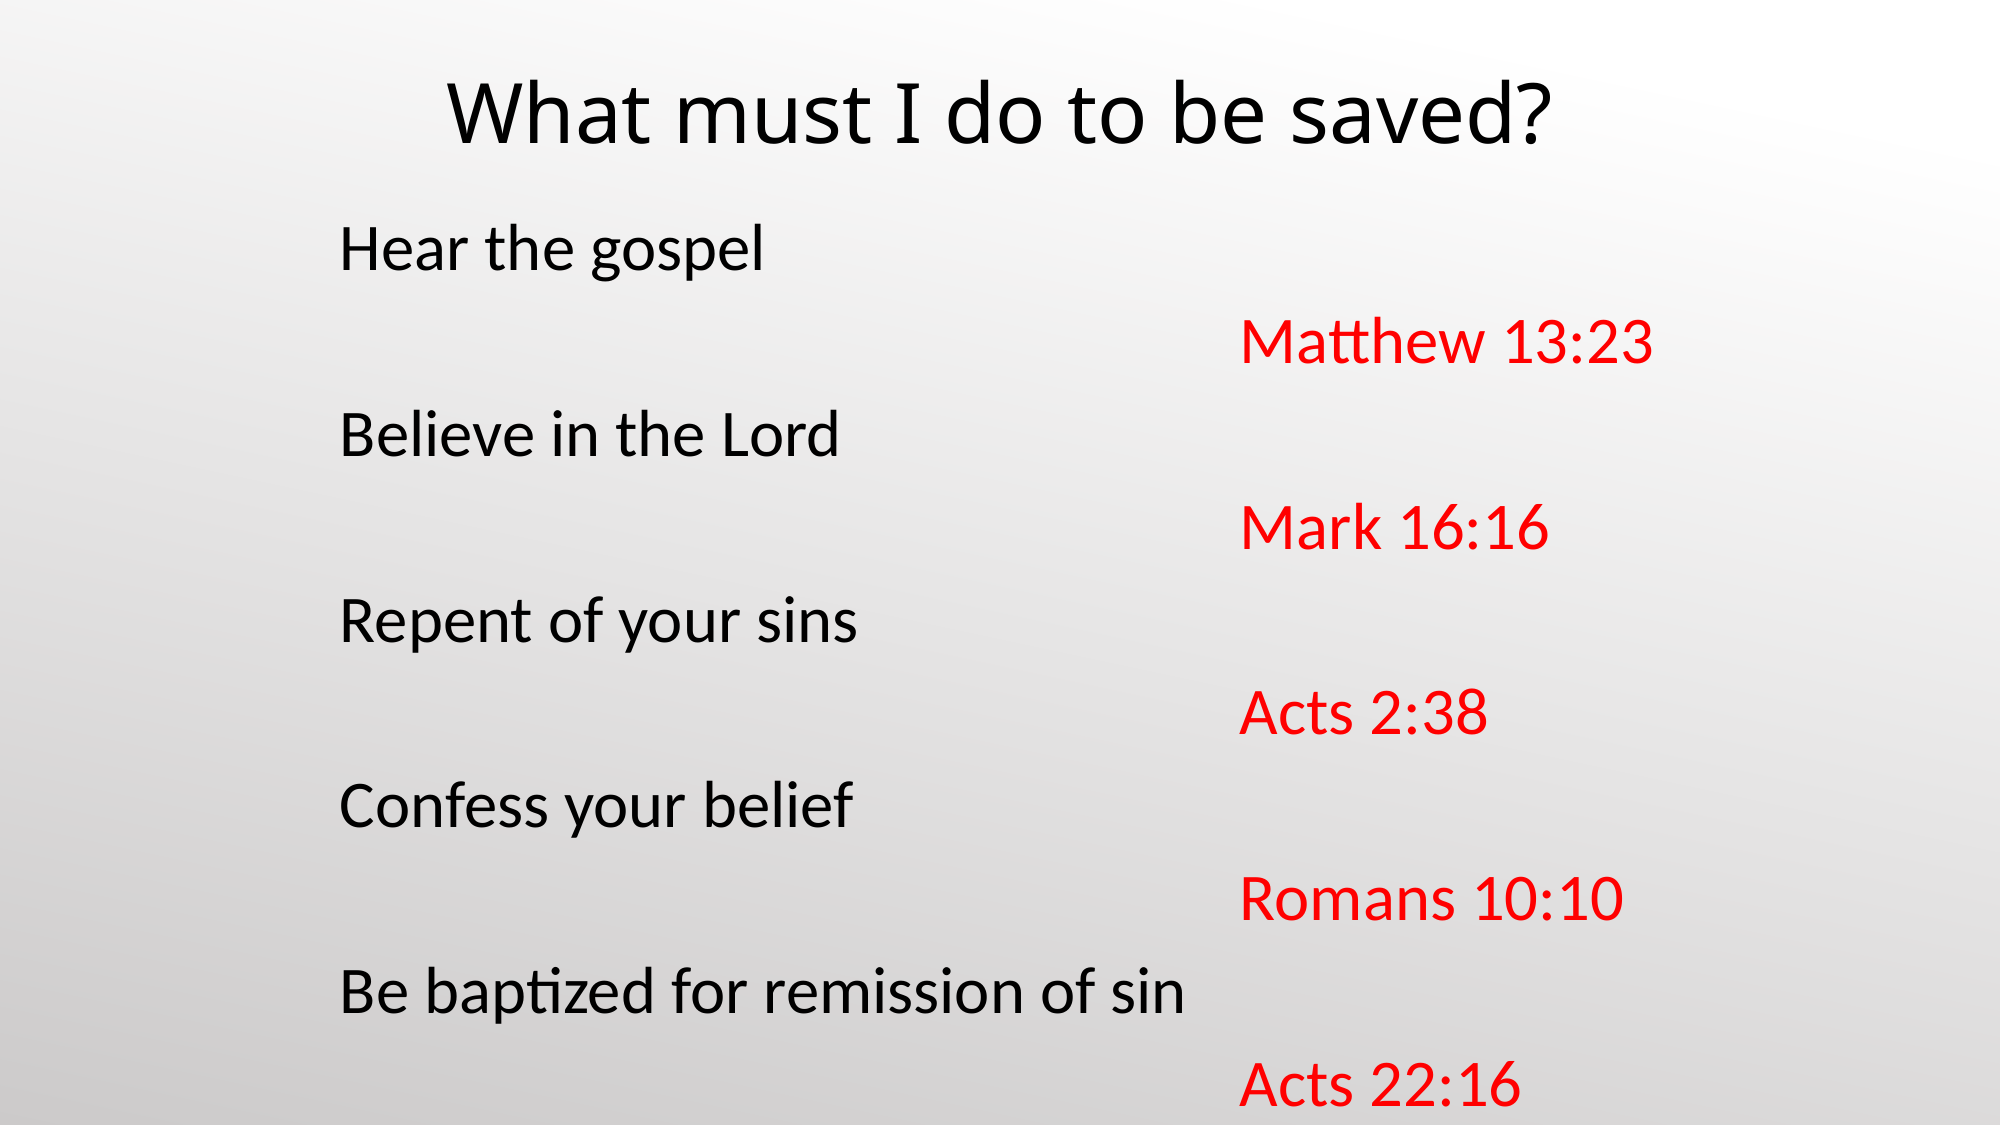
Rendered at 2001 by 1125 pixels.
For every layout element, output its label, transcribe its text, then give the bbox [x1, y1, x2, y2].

title What must I do to be saved? [324, 45, 1675, 188]
list Hear the gospel Matthew 13:23 Believe in the Lord Mark 16:16 Repent of your sins Acts 2:38 Confess your belief Romans 10:10 Be baptized for remission of sin Acts 22:16 [324, 205, 1675, 1125]
